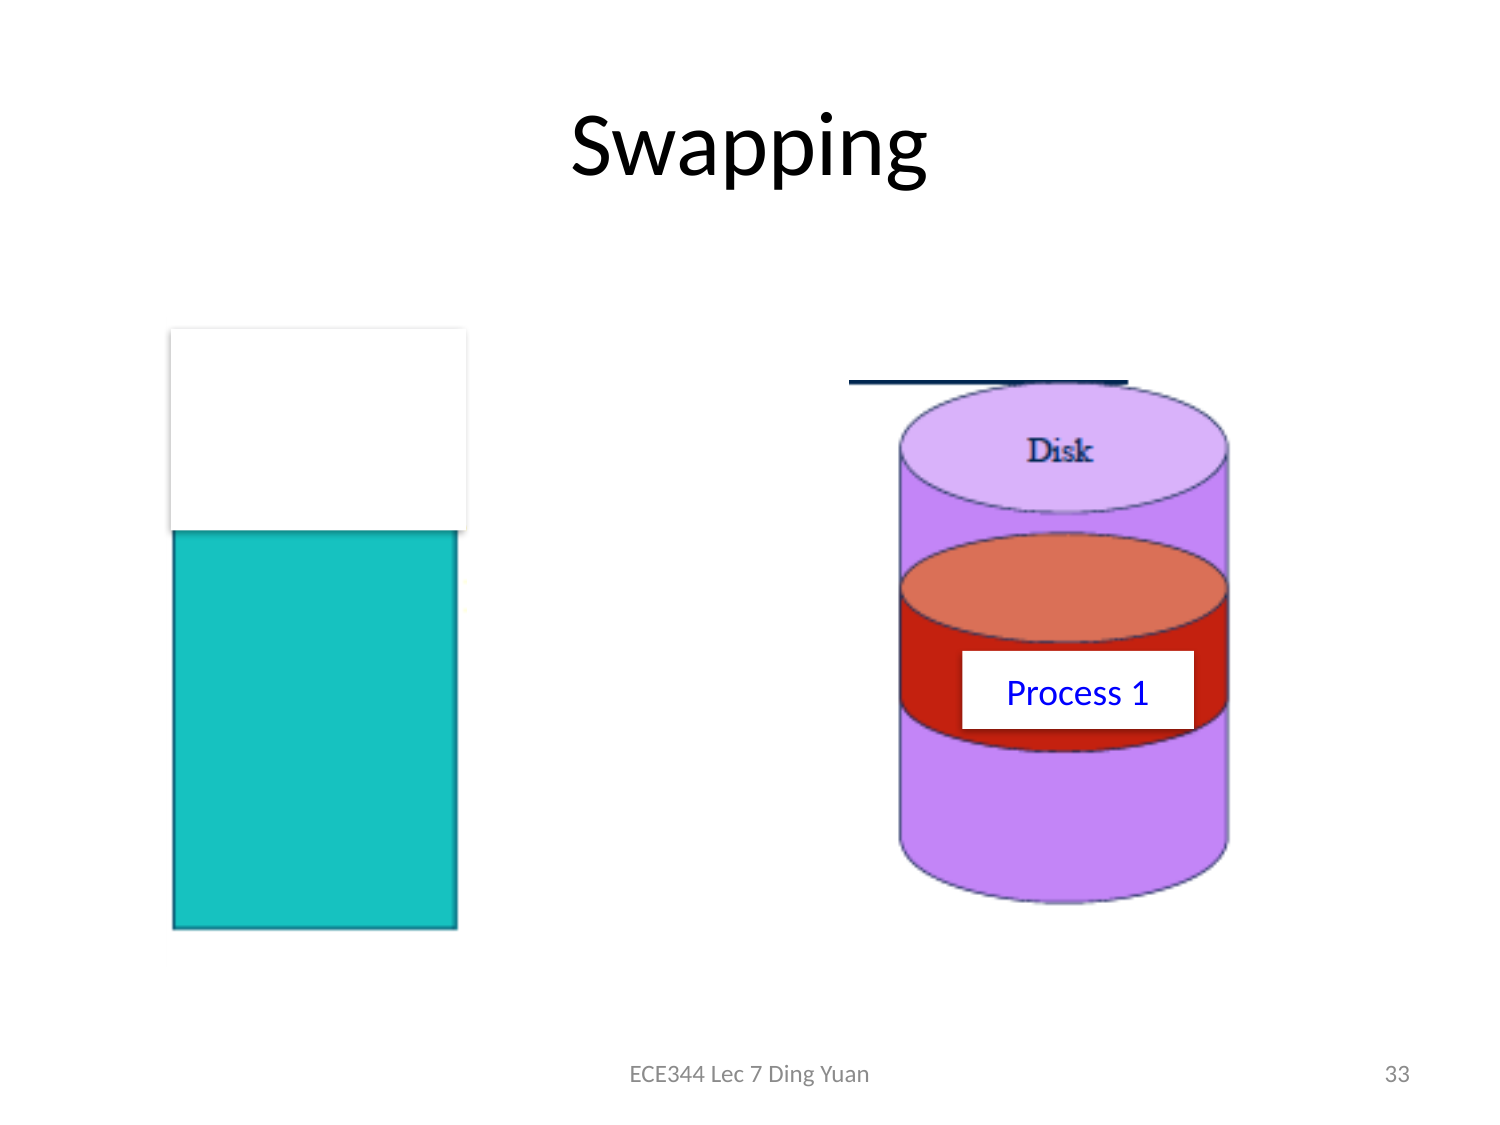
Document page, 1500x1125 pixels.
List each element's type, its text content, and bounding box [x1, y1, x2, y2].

title Swapping [75, 45, 1425, 233]
picture [164, 316, 467, 967]
footer ECE344 Lec 7 Ding Yuan [512, 1042, 988, 1103]
slide_number 33 [1074, 1042, 1425, 1103]
picture [849, 380, 1265, 911]
